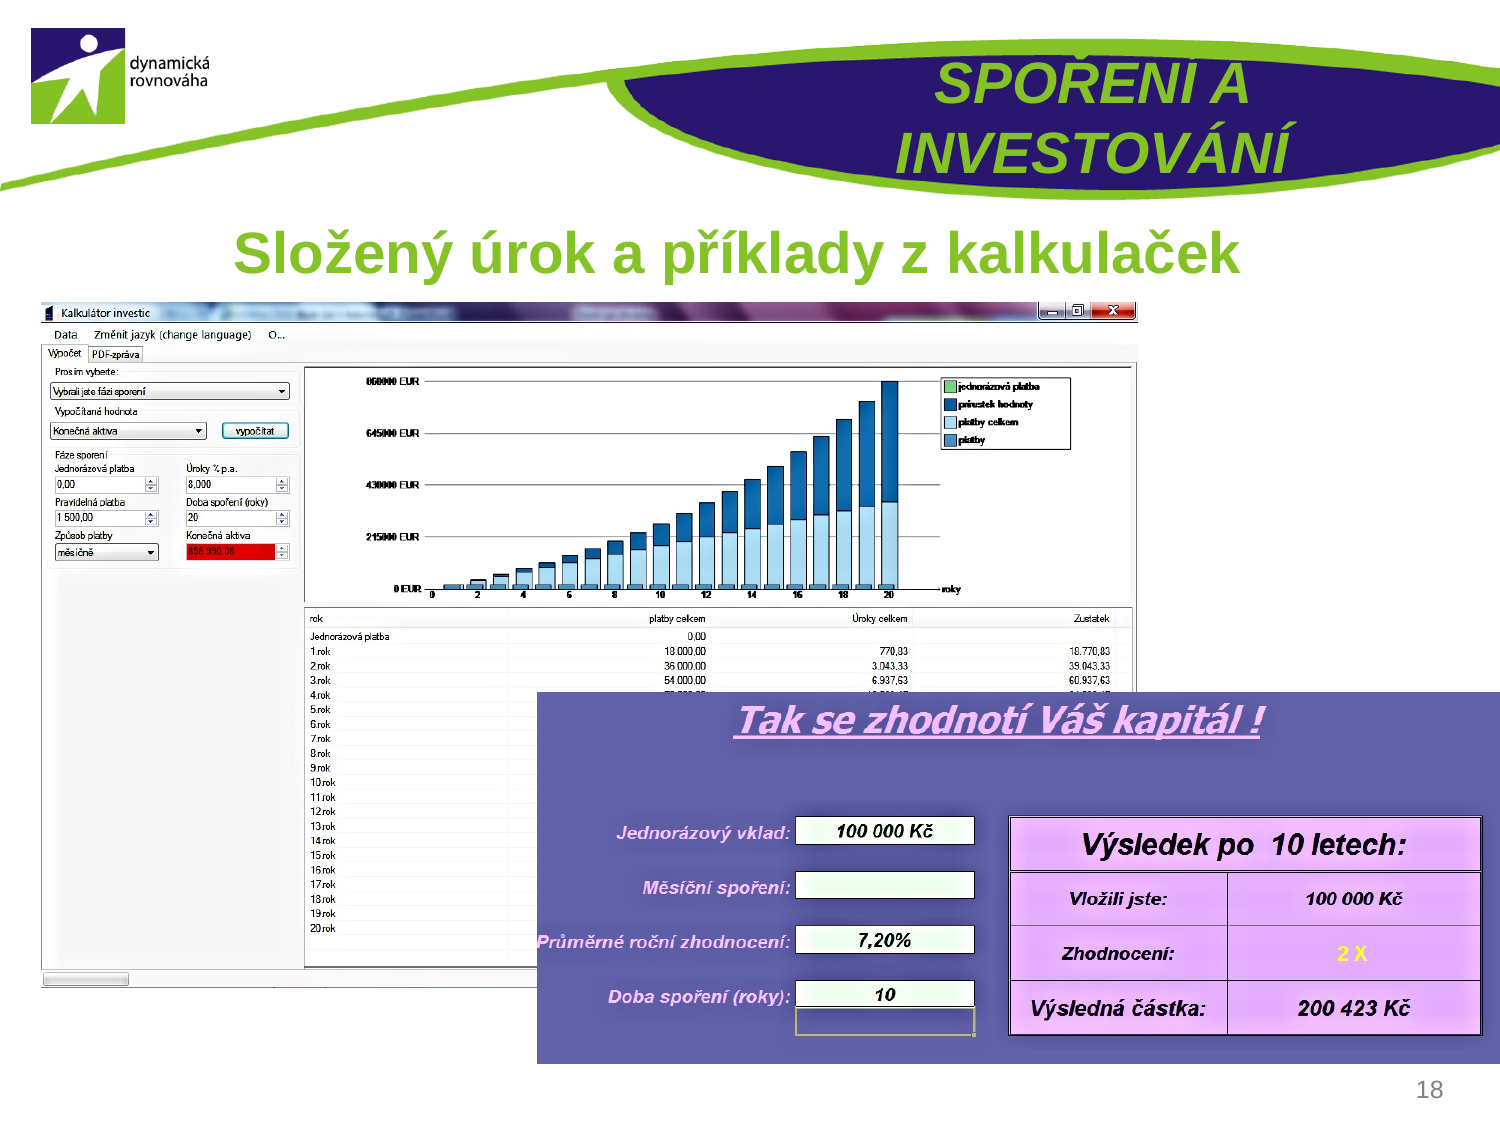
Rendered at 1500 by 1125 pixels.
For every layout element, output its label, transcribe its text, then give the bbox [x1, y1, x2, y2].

list Složený úrok a příklady z kalkulaček [41, 208, 1436, 281]
picture [0, 0, 1500, 281]
title SPOŘENÍ A INVESTOVÁNÍ [726, 68, 1459, 161]
picture [41, 302, 1500, 1064]
slide_number 18 [1108, 1072, 1459, 1119]
